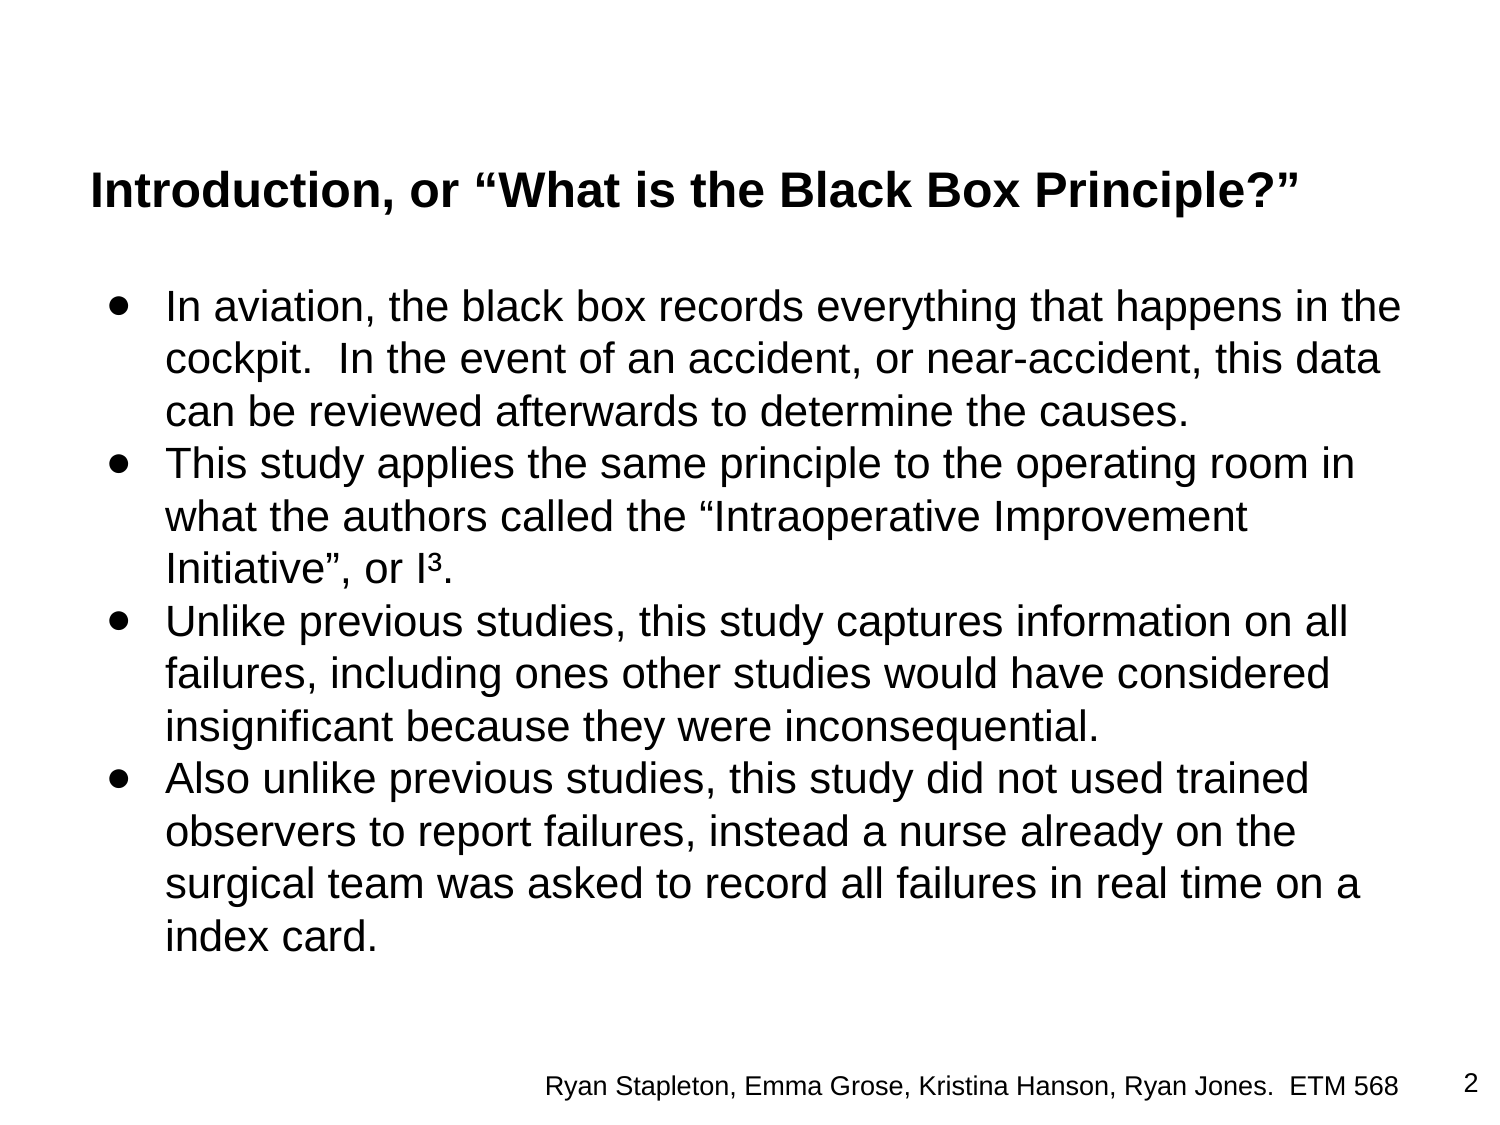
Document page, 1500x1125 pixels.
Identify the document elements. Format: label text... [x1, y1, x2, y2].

title Introduction, or “What is the Black Box Principle?” [75, 45, 1425, 233]
list In aviation, the black box records everything that happens in the cockpit. In the event of an accident, or near-accident, this data can be reviewed afterwards to determine the causes. This study applies the same principle to the operating room in what the authors called the “Intraoperative Improvement Initiative”, or I³. Unlike previous studies, this study captures information on all failures, including ones other studies would have considered insignificant because they were inconsequential. Also unlike previous studies, this study did not used trained observers to report failures, instead a nurse already on the surgical team was asked to record all failures in real time on a index card. [75, 262, 1425, 1078]
slide_number 2 [1403, 1038, 1494, 1125]
